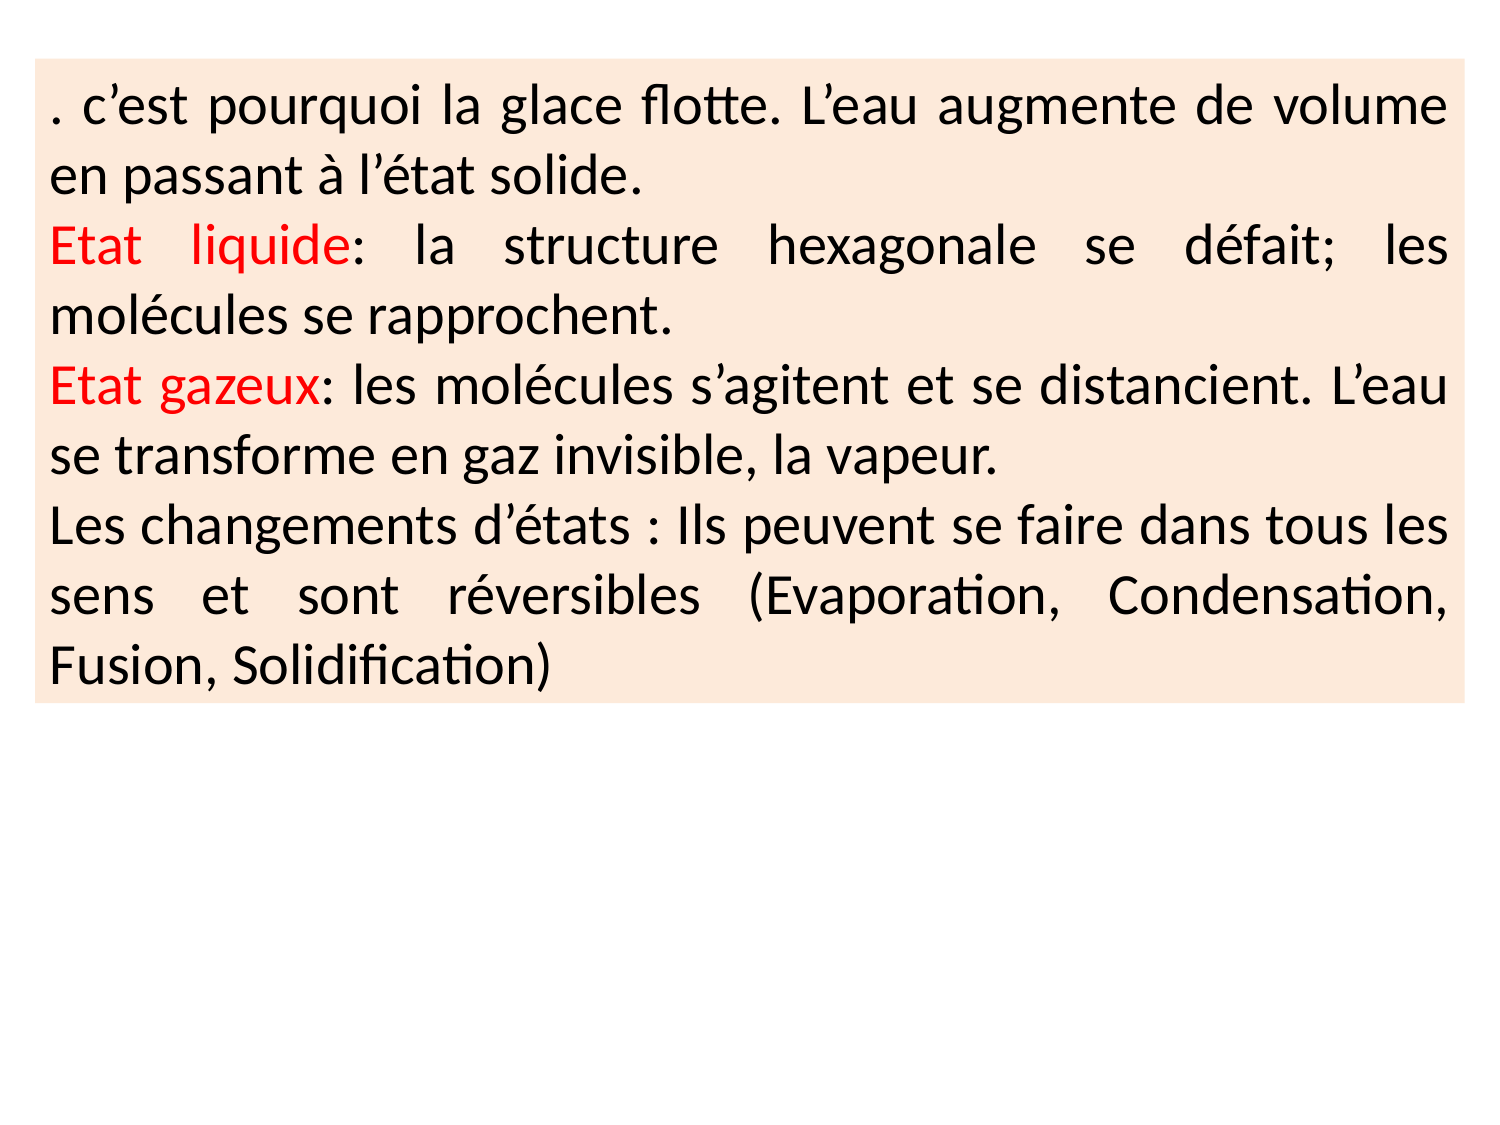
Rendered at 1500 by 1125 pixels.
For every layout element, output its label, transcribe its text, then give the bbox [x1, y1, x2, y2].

text_box . c’est pourquoi la glace flotte. L’eau augmente de volume en passant à l’état solide. Etat liquide: la structure hexagonale se défait; les molécules se rapprochent. Etat gazeux: les molécules s’agitent et se distancient. L’eau se transforme en gaz invisible, la vapeur. Les changements d’états : Ils peuvent se faire dans tous les sens et sont réversibles (Evaporation, Condensation, Fusion, Solidification) [35, 58, 1465, 704]
